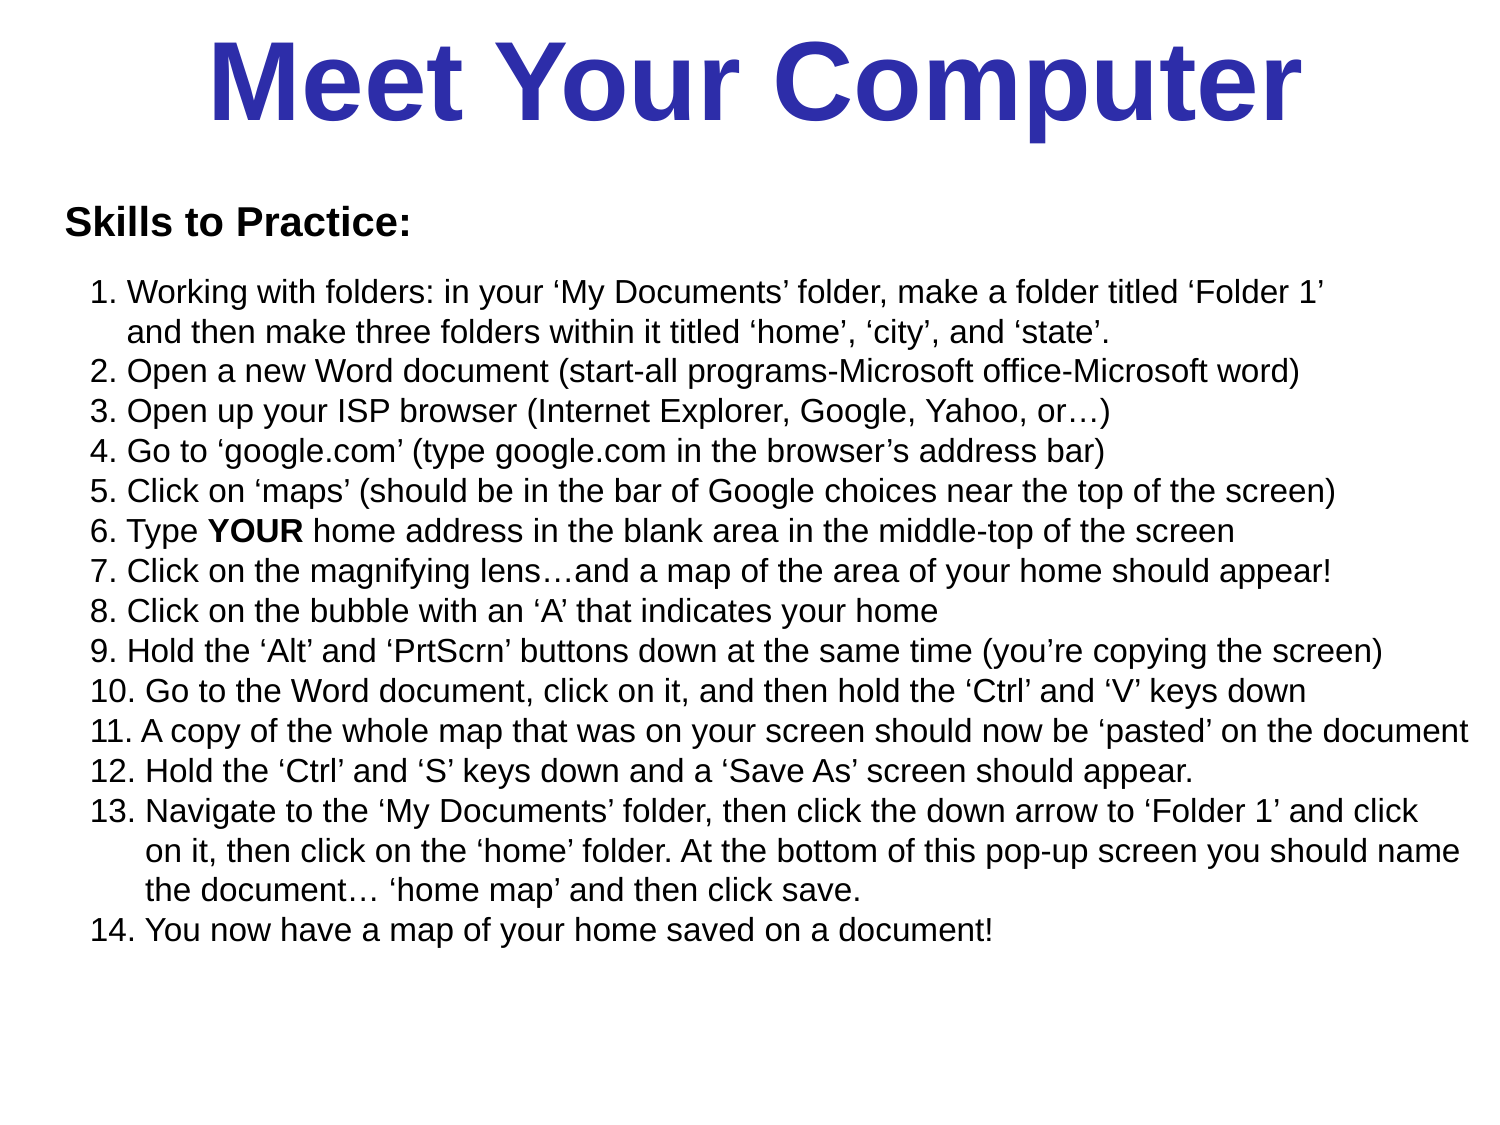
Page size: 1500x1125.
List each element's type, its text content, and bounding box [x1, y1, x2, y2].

text_box 1. Working with folders: in your ‘My Documents’ folder, make a folder titled ‘Folder 1’ and then make three folders within it titled ‘home’, ‘city’, and ‘state’. 2. Open a new Word document (start-all programs-Microsoft office-Microsoft word) 3. Open up your ISP browser (Internet Explorer, Google, Yahoo, or…) 4. Go to ‘google.com’ (type google.com in the browser’s address bar) 5. Click on ‘maps’ (should be in the bar of Google choices near the top of the screen) 6. Type YOUR home address in the blank area in the middle-top of the screen 7. Click on the magnifying lens…and a map of the area of your home should appear! 8. Click on the bubble with an ‘A’ that indicates your home 9. Hold the ‘Alt’ and ‘PrtScrn’ buttons down at the same time (you’re copying the screen) 10. Go to the Word document, click on it, and then hold the ‘Ctrl’ and ‘V’ keys down 11. A copy of the whole map that was on your screen should now be ‘pasted’ on the document 12. Hold the ‘Ctrl’ and ‘S’ keys down and a ‘Save As’ screen should appear. 13. Navigate to the ‘My Documents’ folder, then click the down arrow to ‘Folder 1’ and click on it, then click on the ‘home’ folder. At the bottom of this pop-up screen you should name the document… ‘home map’ and then click save. 14. You now have a map of your home saved on a document! [0, 262, 1500, 956]
text_box Meet Your Computer [192, 0, 1319, 150]
text_box Skills to Practice: [49, 187, 428, 253]
